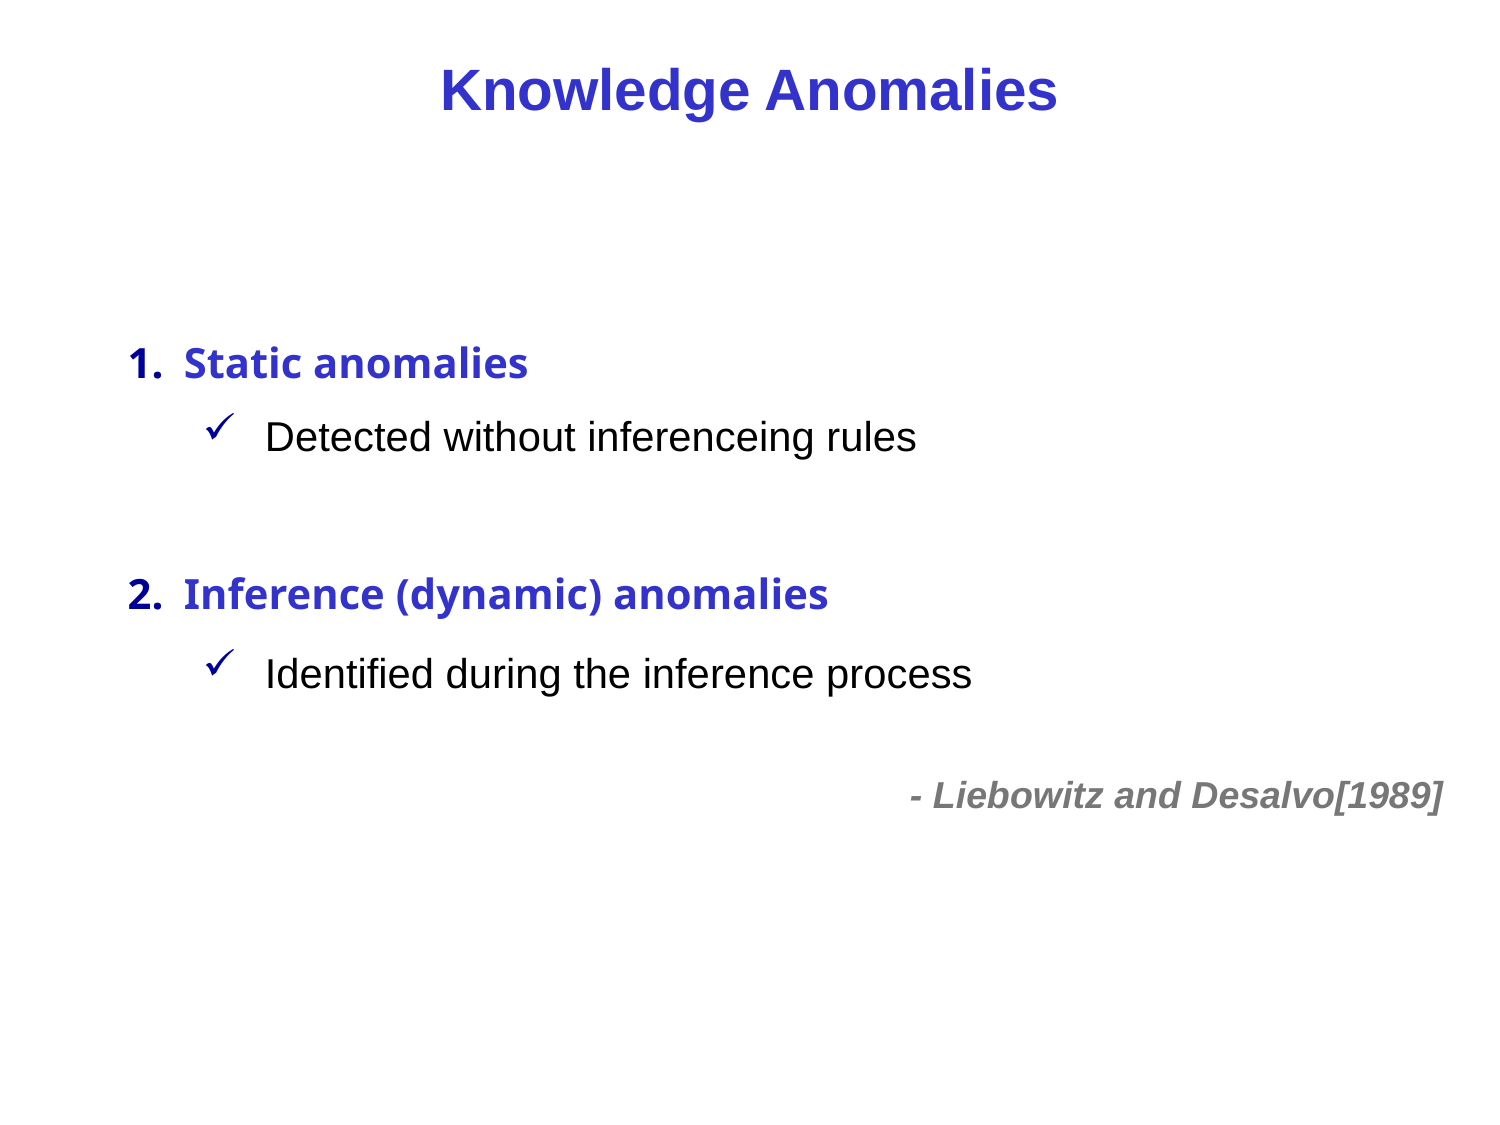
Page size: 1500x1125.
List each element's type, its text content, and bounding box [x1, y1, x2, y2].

title Knowledge Anomalies [62, 49, 1438, 138]
text_box - Liebowitz and Desalvo[1989] [894, 763, 1460, 824]
list Static anomalies Detected without inferenceing rules Inference (dynamic) anomalies Identified during the inference process [112, 314, 1377, 740]
